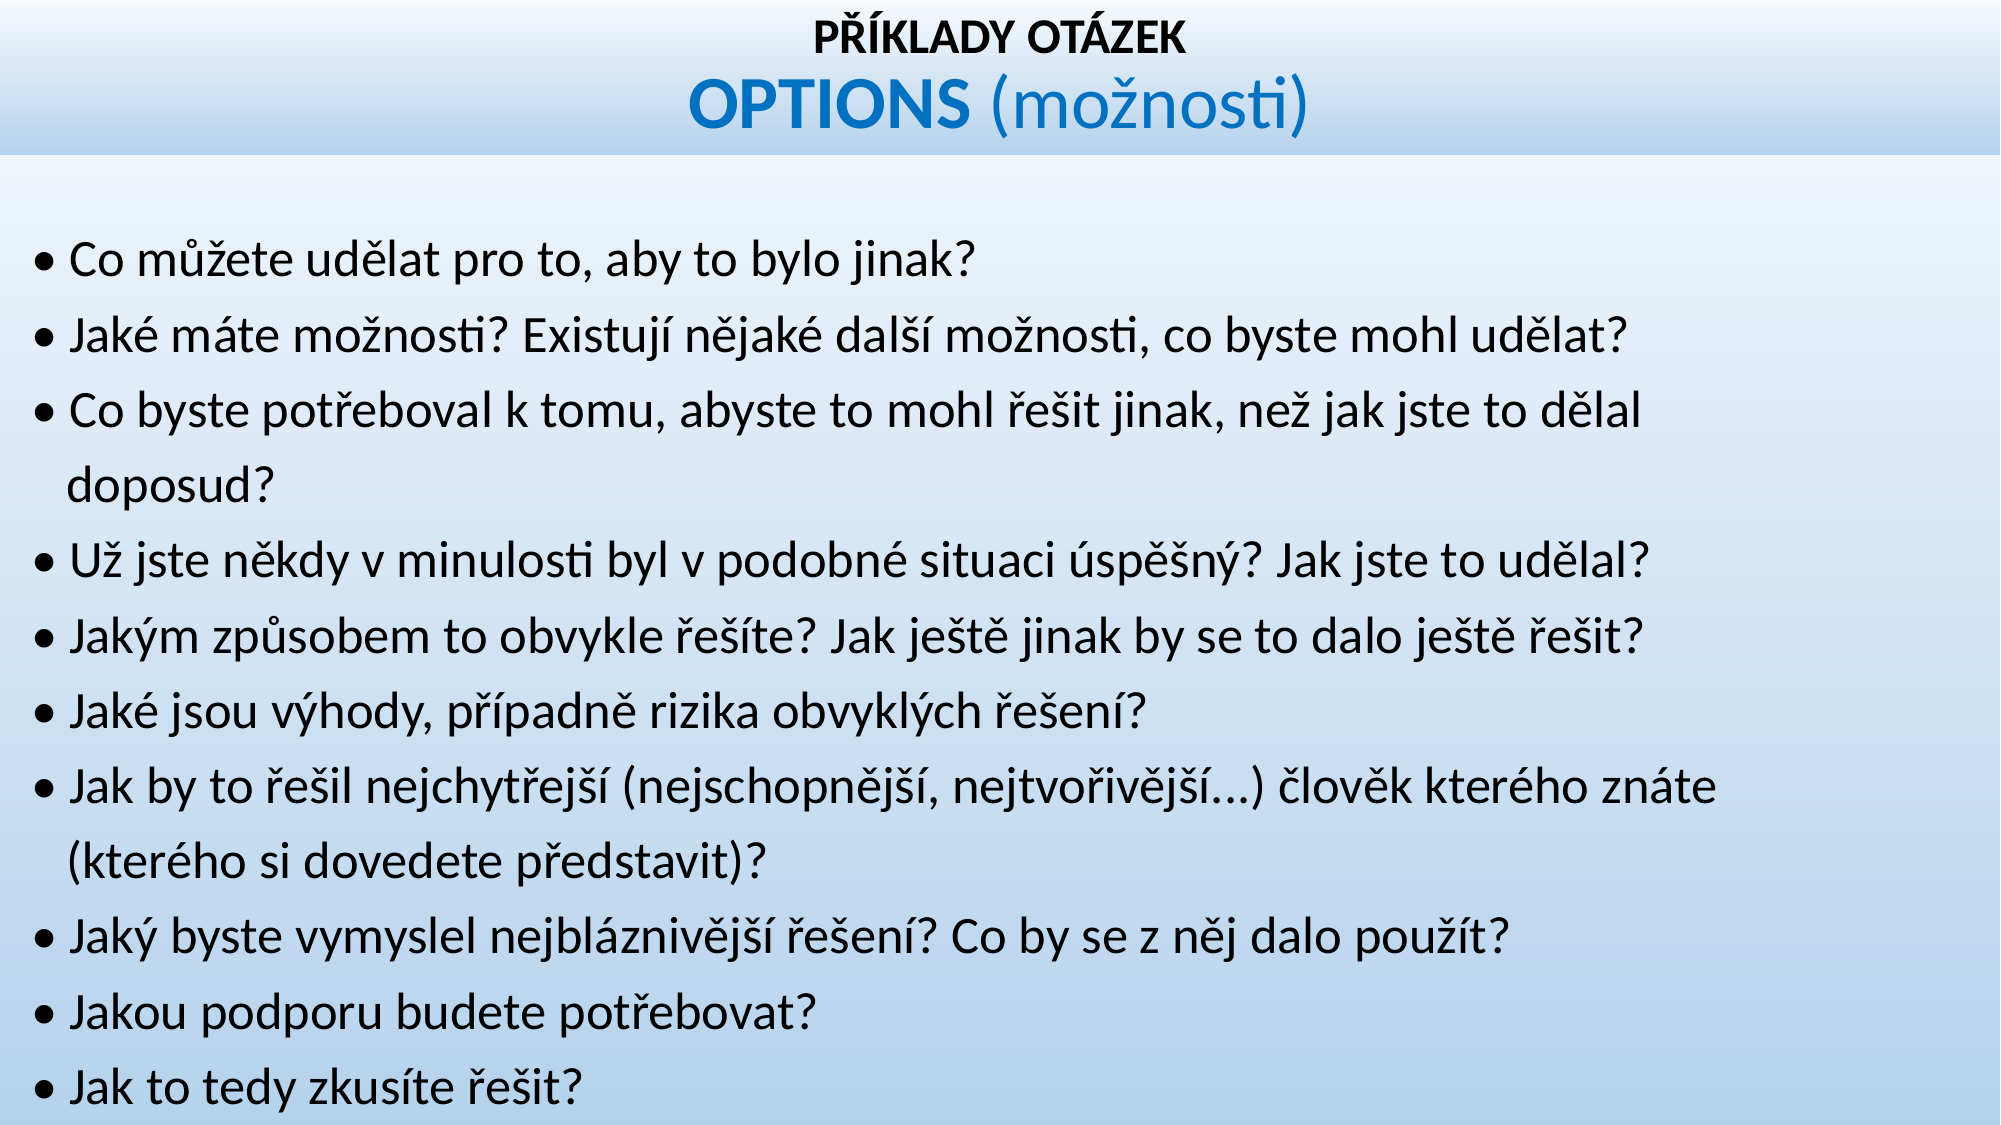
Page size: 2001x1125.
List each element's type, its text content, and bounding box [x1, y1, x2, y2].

title PŘÍKLADY OTÁZEK OPTIONS (možnosti) [0, 0, 2000, 155]
list • Co můžete udělat pro to, aby to bylo jinak? • Jaké máte možnosti? Existují nějaké další možnosti, co byste mohl udělat? • Co byste potřeboval k tomu, abyste to mohl řešit jinak, než jak jste to dělal doposud? • Už jste někdy v minulosti byl v podobné situaci úspěšný? Jak jste to udělal? • Jakým způsobem to obvykle řešíte? Jak ještě jinak by se to dalo ještě řešit? • Jaké jsou výhody, případně rizika obvyklých řešení? • Jak by to řešil nejchytřejší (nejschopnější, nejtvořivější...) člověk kterého znáte (kterého si dovedete představit)? • Jaký byste vymyslel nejbláznivější řešení? Co by se z něj dalo použít? • Jakou podporu budete potřebovat? • Jak to tedy zkusíte řešit? [16, 224, 1944, 1125]
